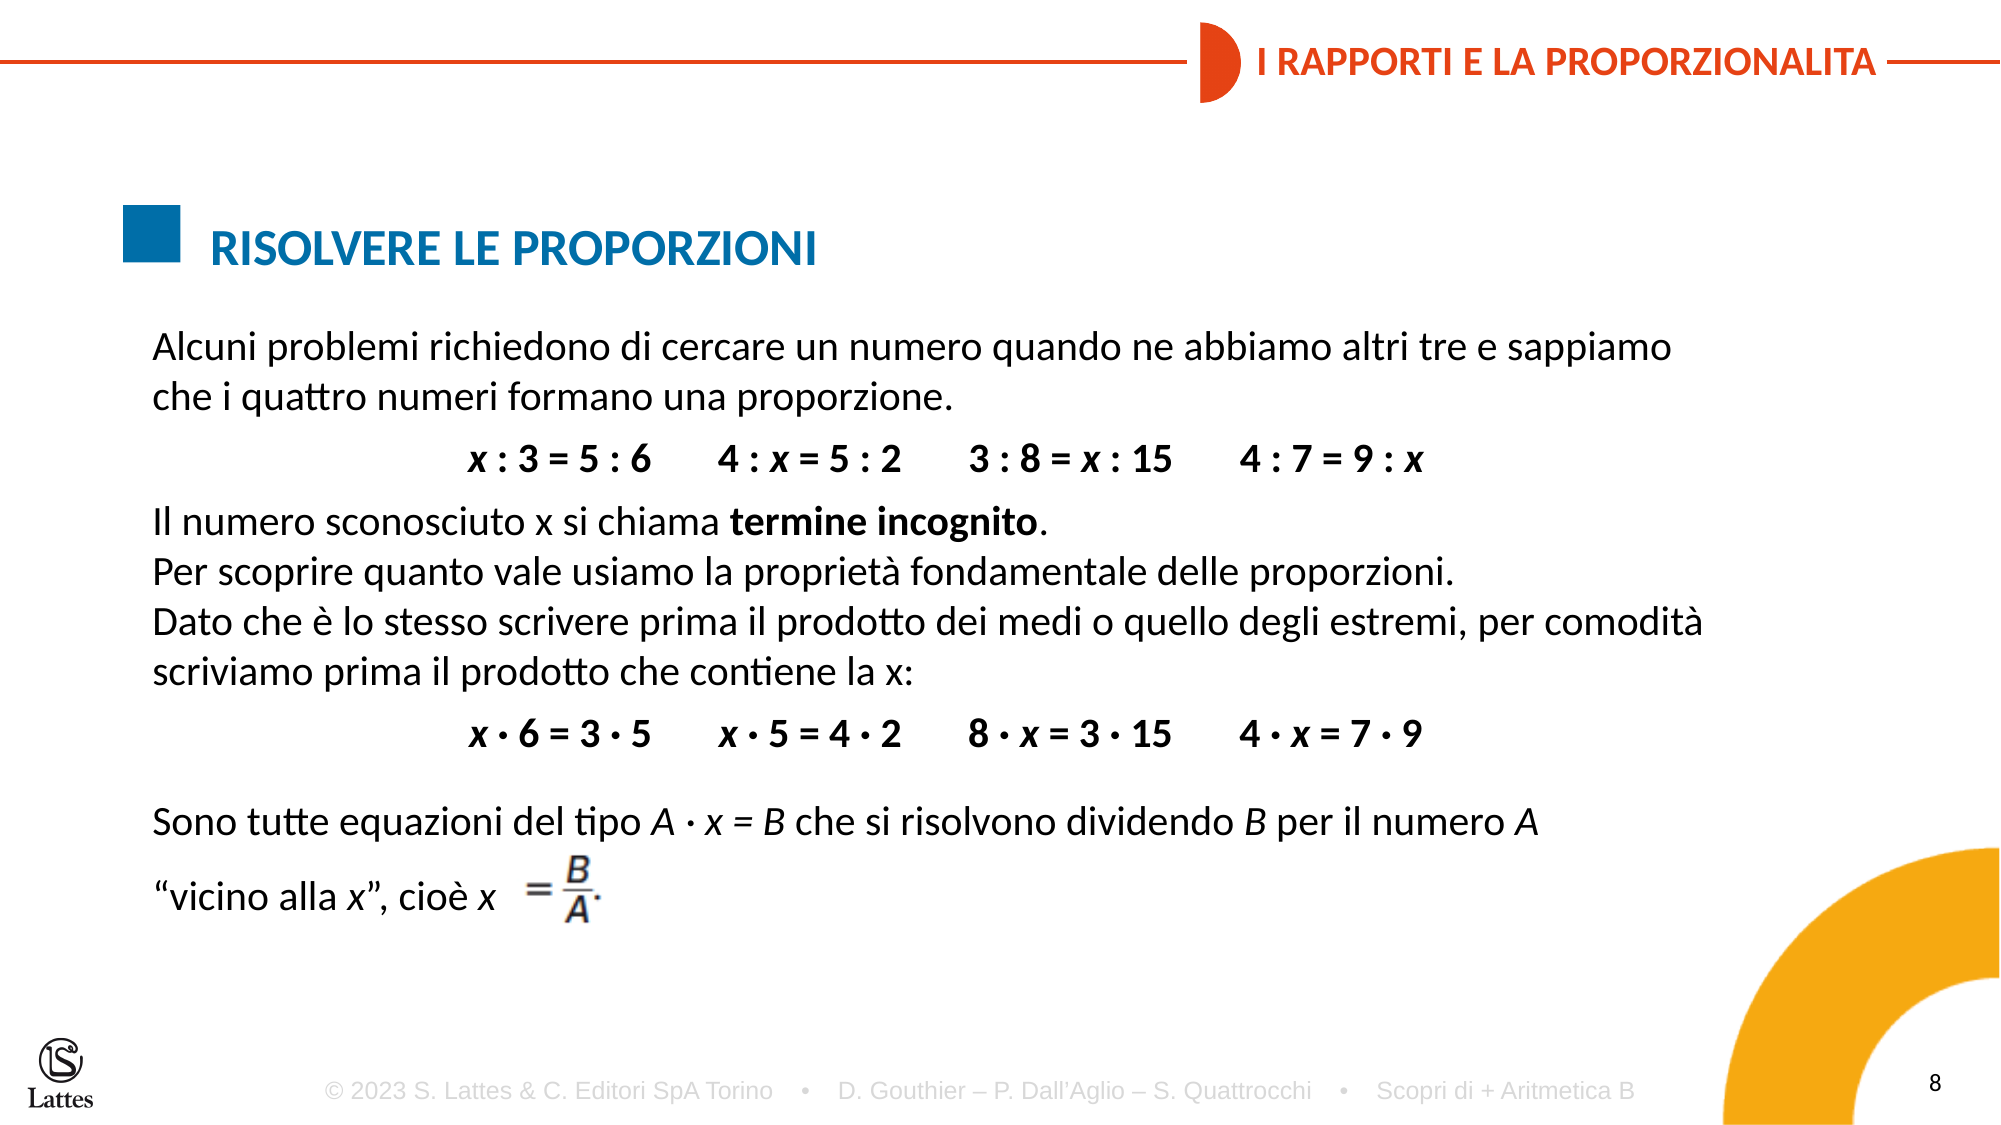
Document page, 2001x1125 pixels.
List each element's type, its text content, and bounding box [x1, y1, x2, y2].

text_box Alcuni problemi richiedono di cercare un numero quando ne abbiamo altri tre e sappiamo che i quattro numeri formano una proporzione. x : 3 = 5 : 6 4 : x = 5 : 2 3 : 8 = x : 15 4 : 7 = 9 : x Il numero sconosciuto x si chiama termine incognito. Per scoprire quanto vale usiamo la proprietà fondamentale delle proporzioni. Dato che è lo stesso scrivere prima il prodotto dei medi o quello degli estremi, per comodità scriviamo prima il prodotto che contiene la x: x · 6 = 3 · 5 x · 5 = 4 · 2 8 · x = 3 · 15 4 · x = 7 · 9 Sono tutte equazioni del tipo A · x = B che si risolvono dividendo B per il numero A “vicino alla x”, cioè x [137, 311, 1755, 989]
picture [27, 1037, 93, 1108]
picture [513, 850, 612, 930]
picture [1724, 848, 2001, 1125]
picture [1200, 22, 1241, 103]
text_box RISOLVERE LE PROPORZIONI [195, 210, 1513, 287]
text_box [123, 205, 181, 263]
